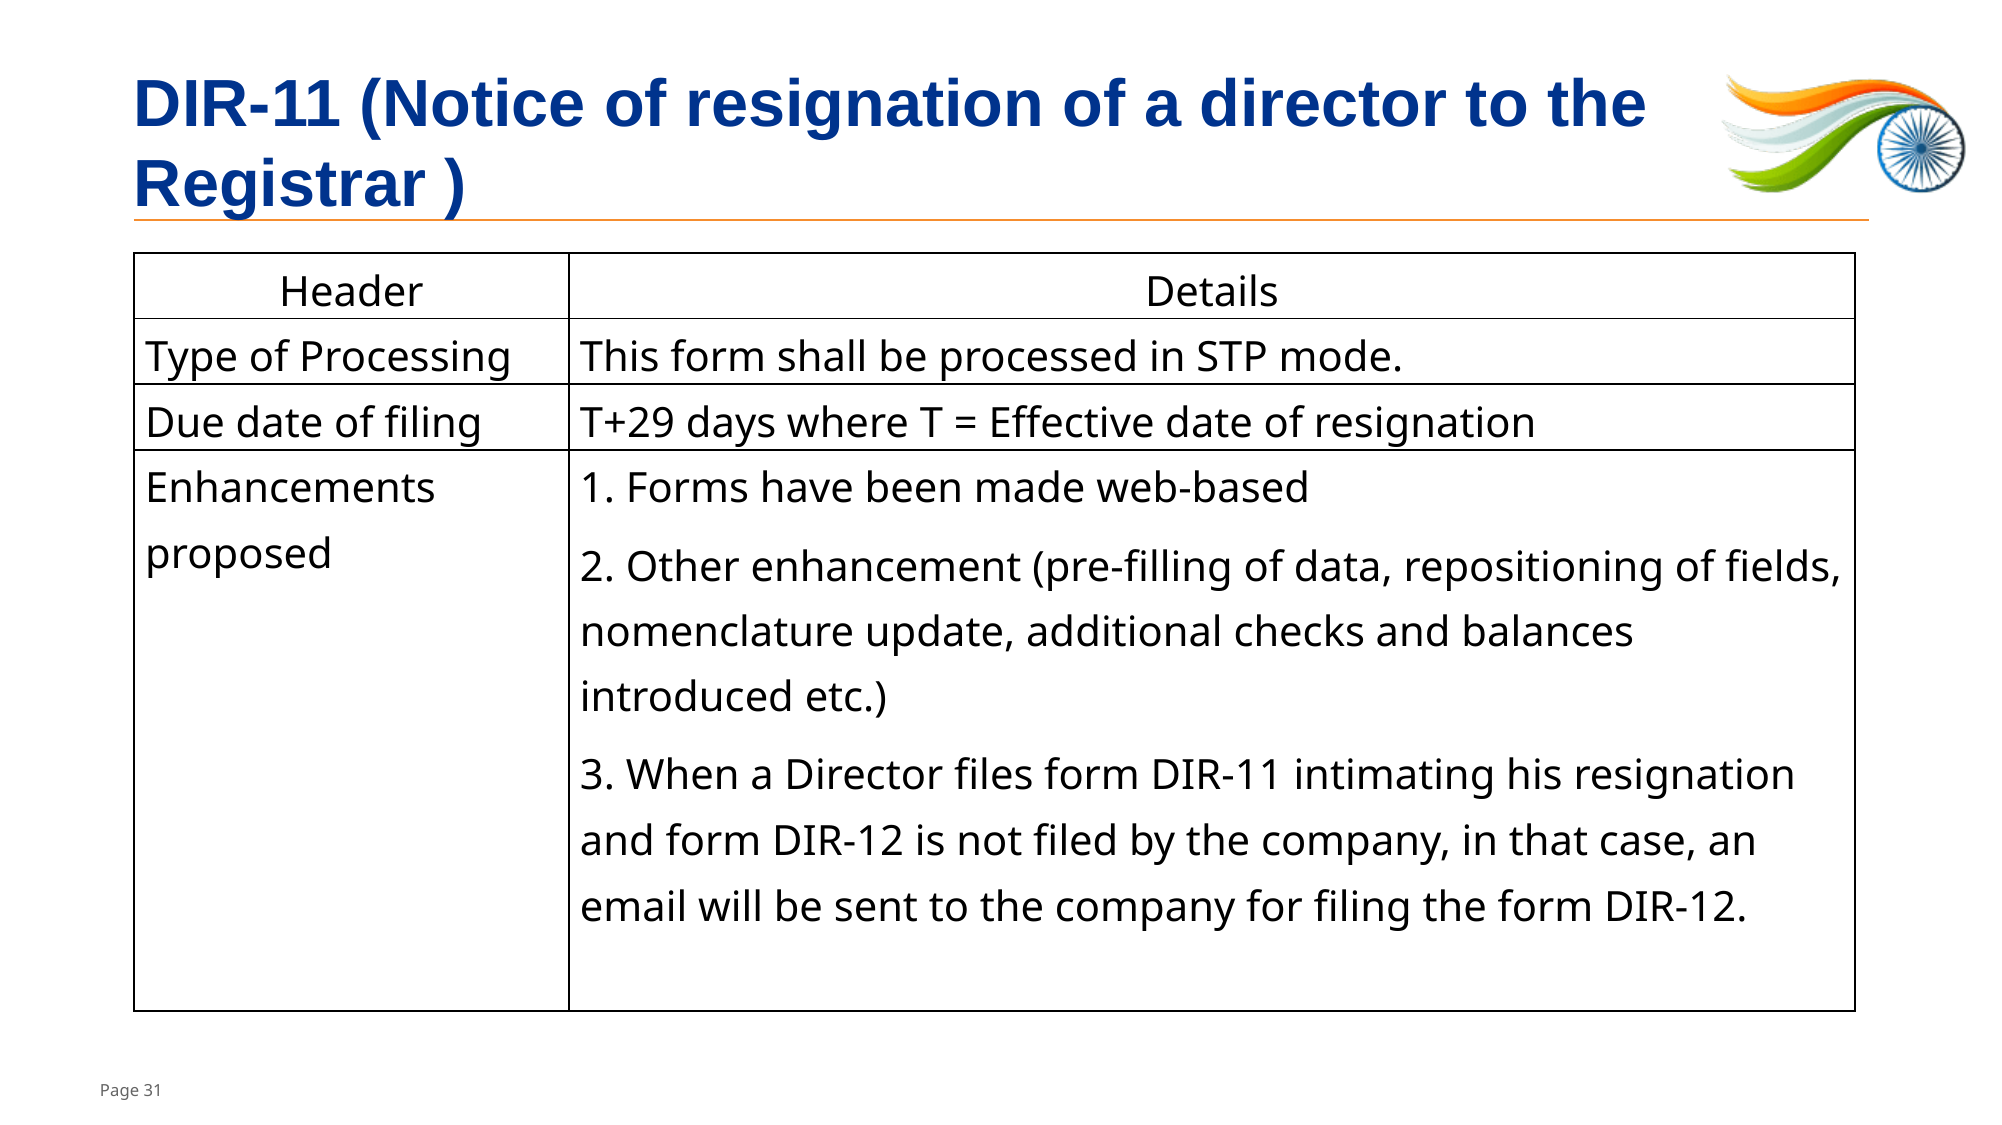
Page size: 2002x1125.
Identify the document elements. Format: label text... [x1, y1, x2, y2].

table_cell Enhancements proposed [135, 451, 568, 1010]
title DIR-11 (Notice of resignation of a director to the Registrar ) [133, 59, 1866, 220]
picture [1699, 74, 1972, 221]
table_header Details [570, 254, 1854, 318]
table_cell T+29 days where T = Effective date of resignation [570, 385, 1854, 449]
table_header Header [135, 254, 568, 318]
table_cell 1. Forms have been made web-based 2. Other enhancement (pre-filling of data, repositioning of fields, nomenclature update, additional checks and balances introduced etc.) 3. When a Director files form DIR-11 intimating his resignation and form DIR-12 is not filed by the company, in that case, an email will be sent to the company for filing the form DIR-12. [570, 451, 1854, 1010]
table_cell This form shall be processed in STP mode. [570, 319, 1854, 383]
table_cell Type of Processing [135, 319, 568, 383]
table_cell Due date of filing [135, 385, 568, 449]
